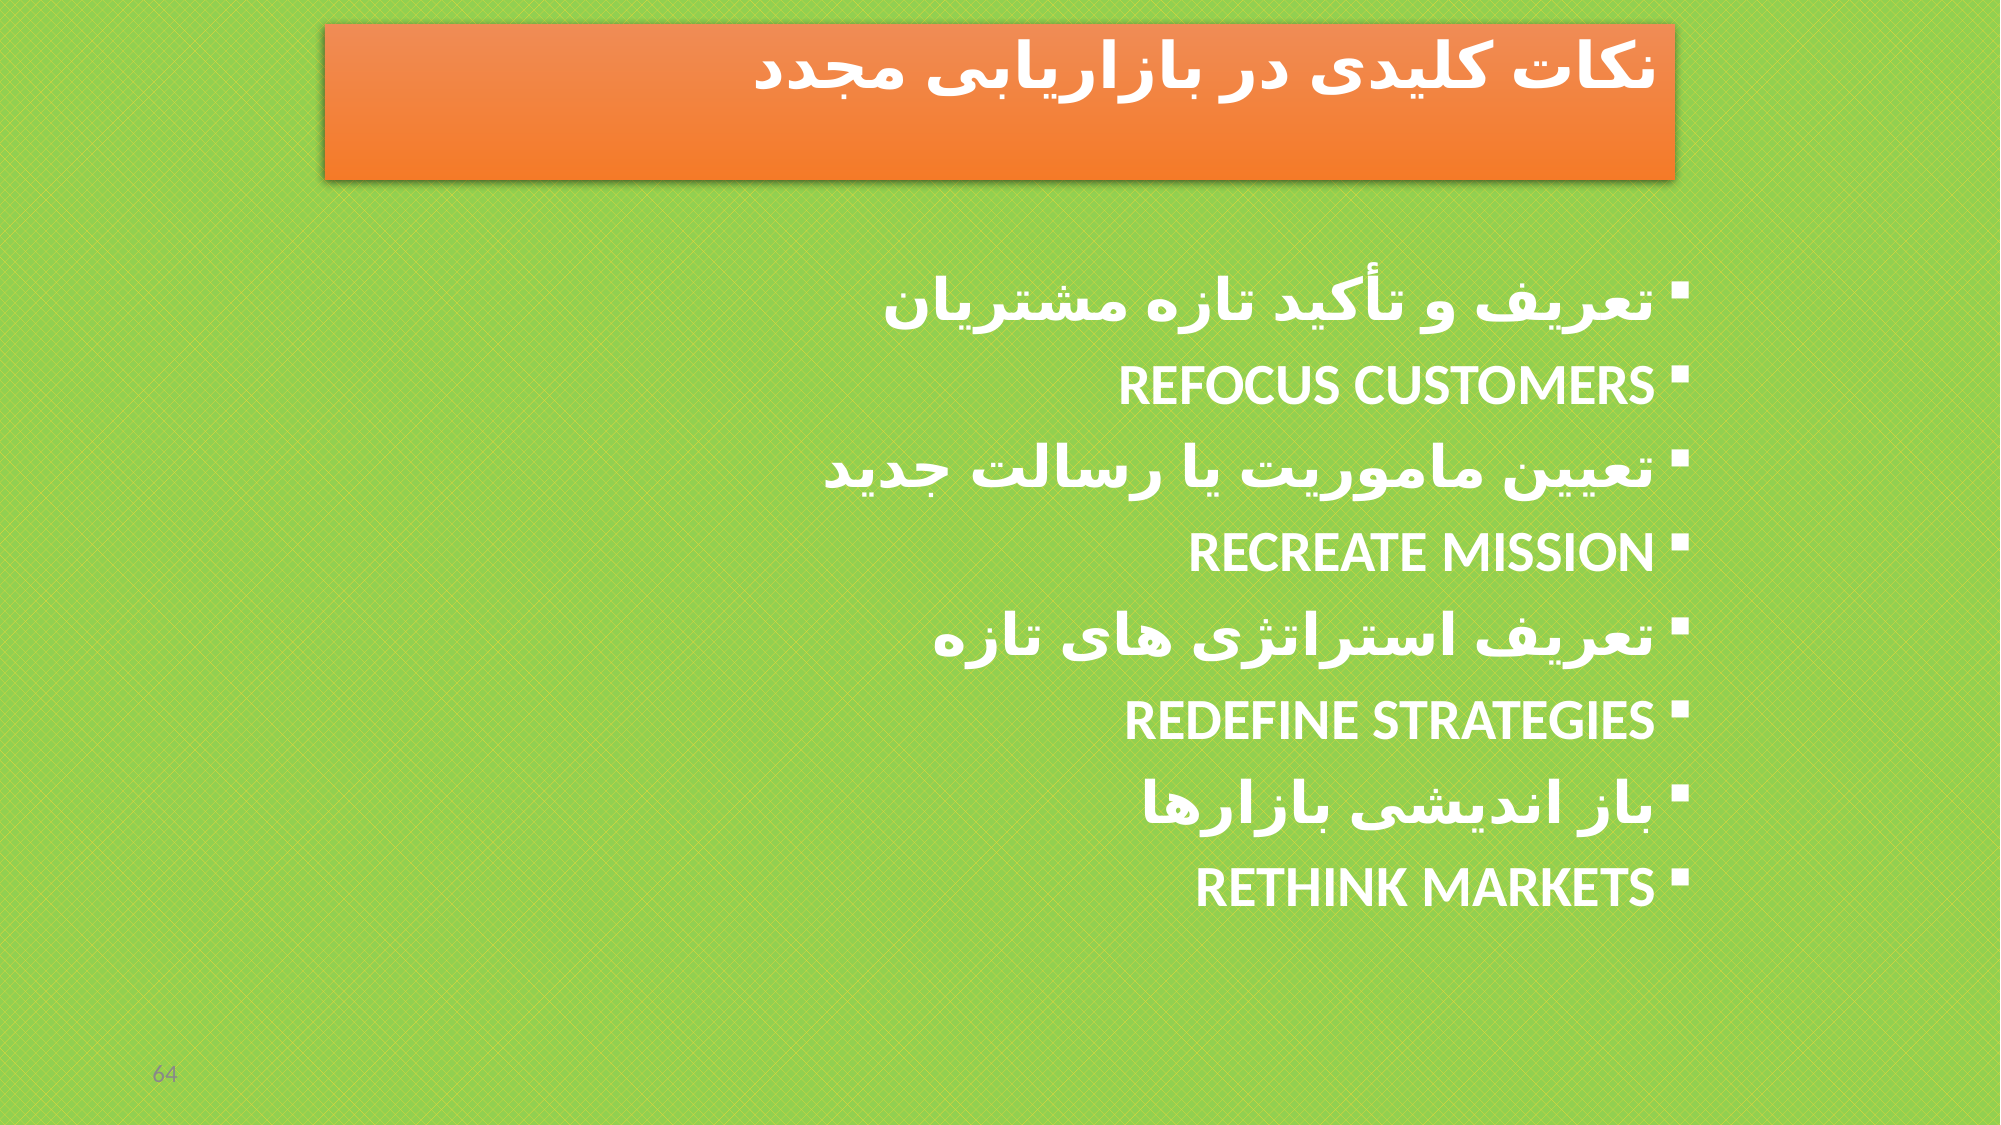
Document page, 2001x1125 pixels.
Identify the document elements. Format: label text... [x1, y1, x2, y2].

title نکات کلیدی در بازاریابی مجدد [324, 24, 1675, 180]
slide_number 64 [137, 1042, 588, 1103]
list تعریف و تأکید تازه مشتریان REFOCUS CUSTOMERS تعیین ماموریت یا رسالت جدید RECREATE MISSION تعریف استراتژی های تازه REDEFINE STRATEGIES باز اندیشی بازارها RETHINK MARKETS [324, 262, 1709, 1083]
